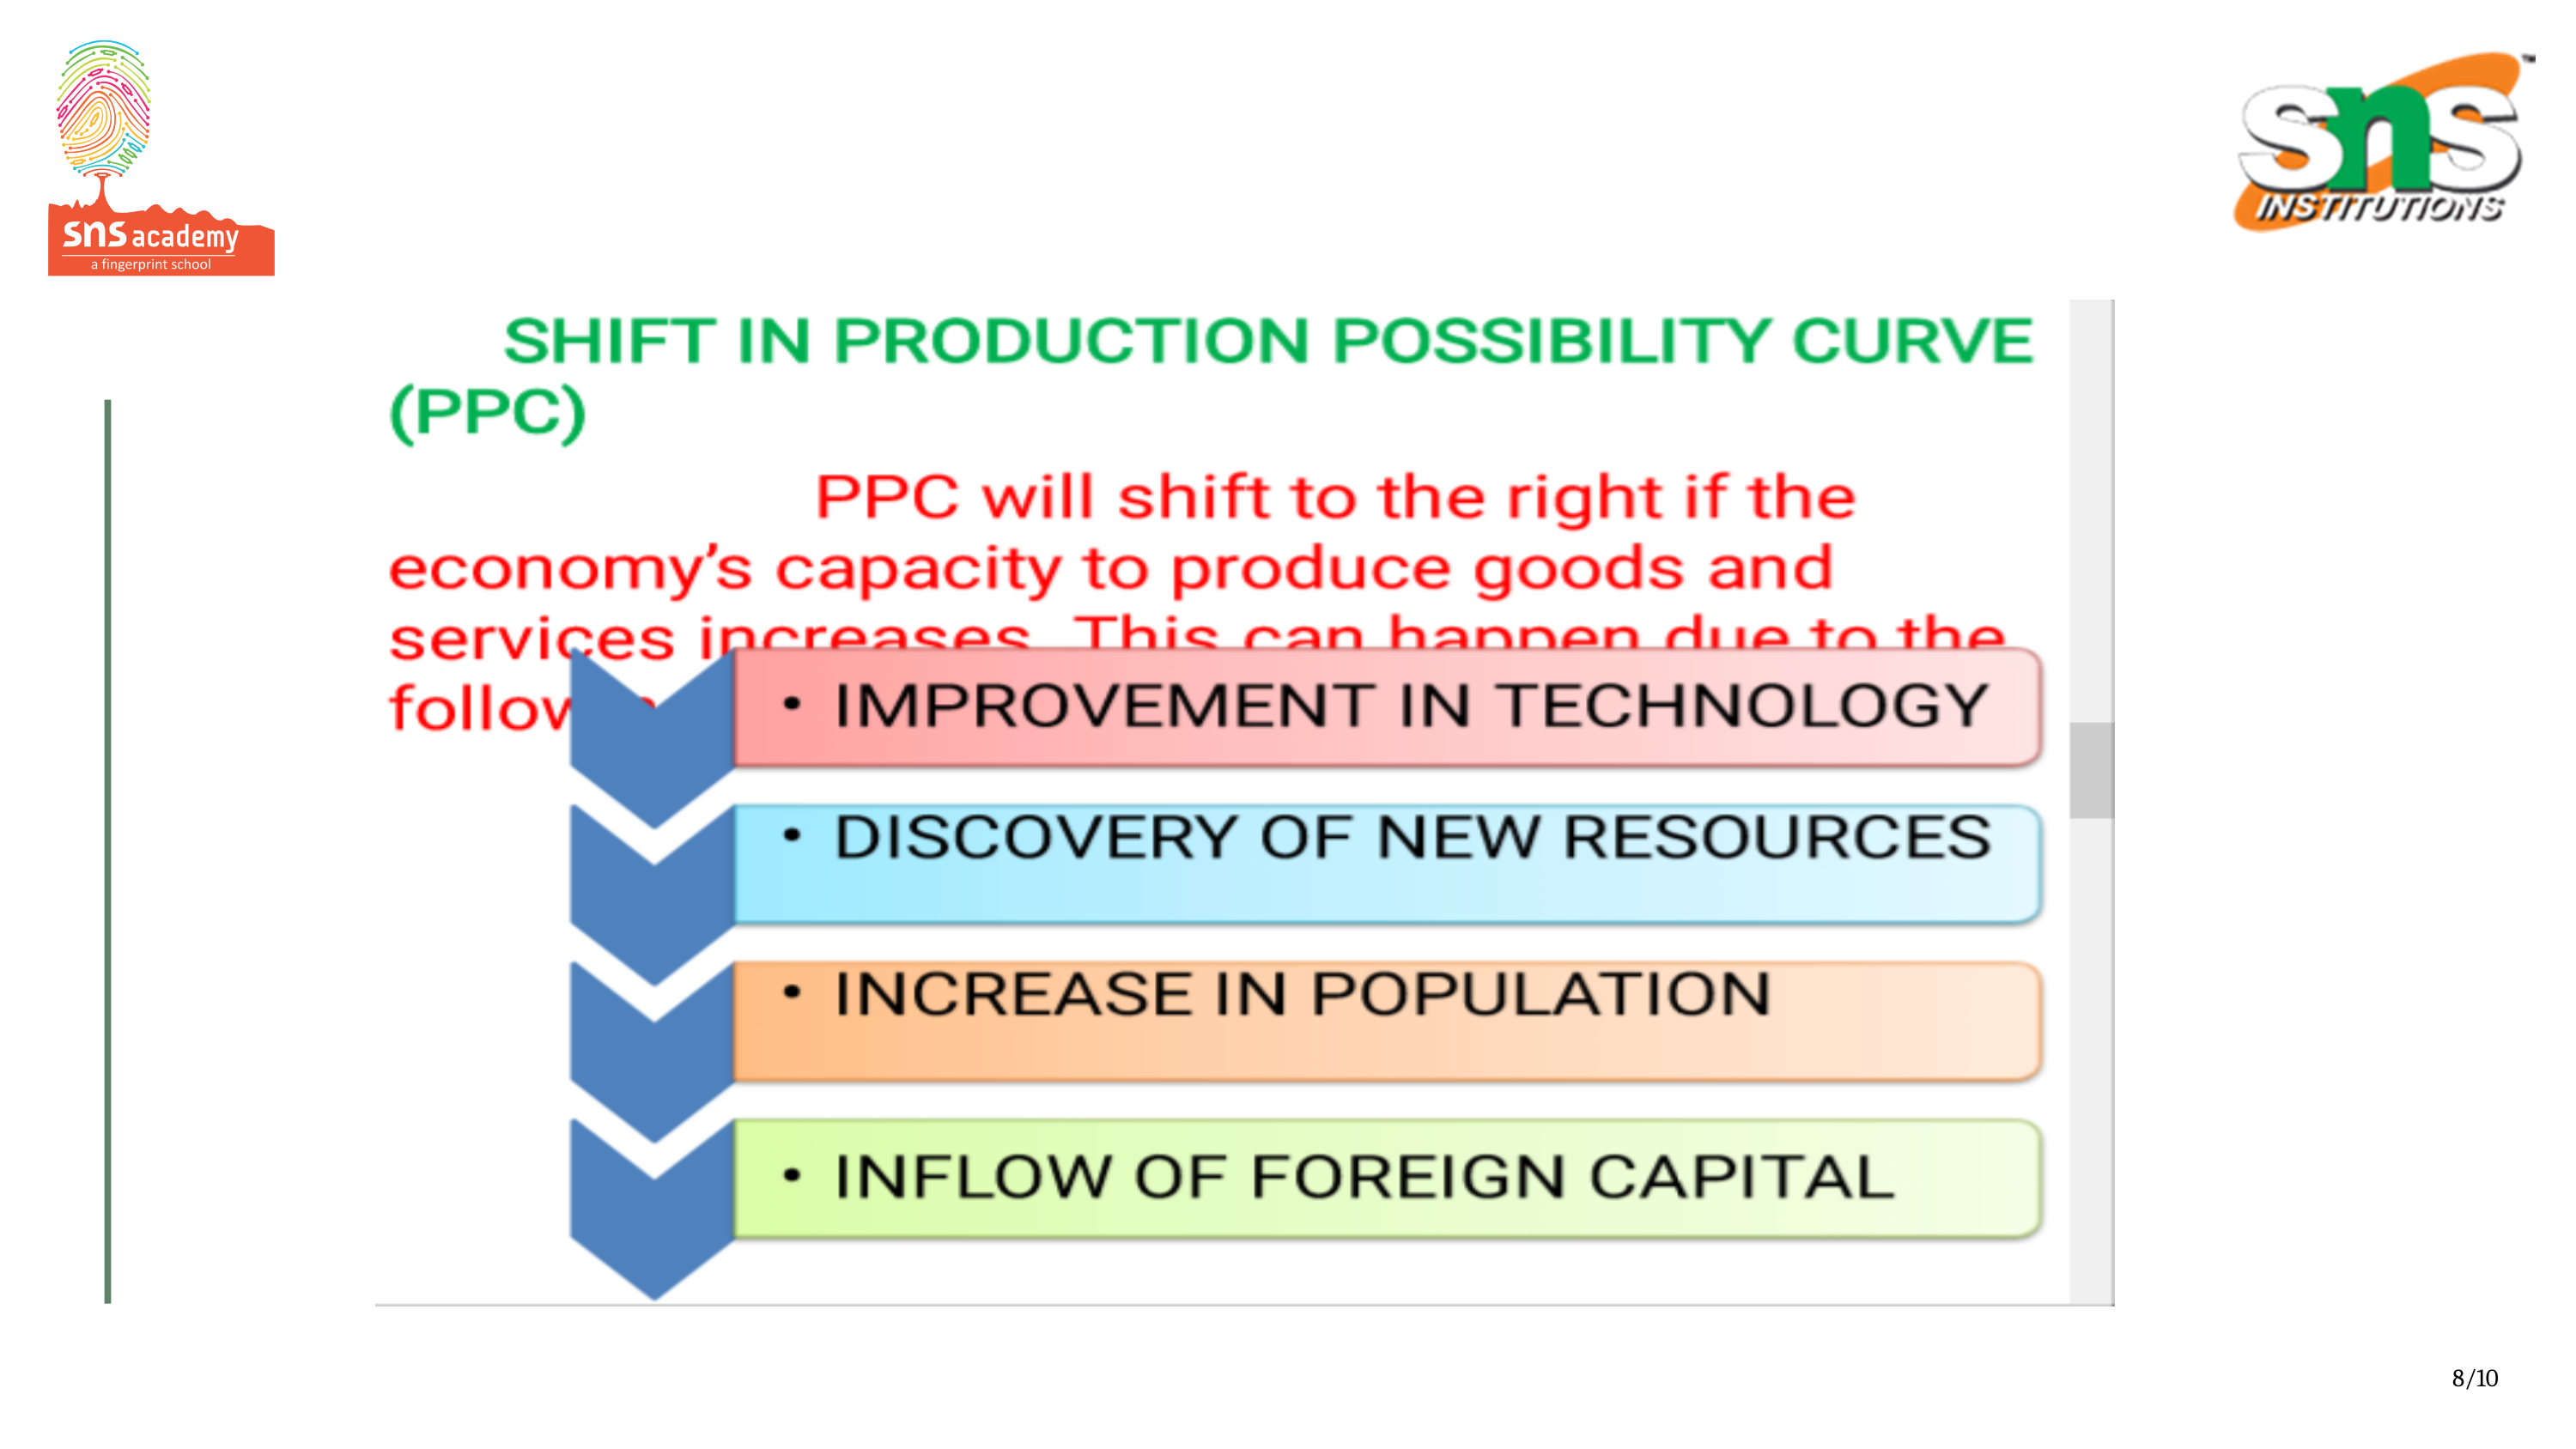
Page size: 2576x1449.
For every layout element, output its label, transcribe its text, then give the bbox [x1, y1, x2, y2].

text_box [104, 399, 112, 1304]
picture [38, 33, 280, 285]
picture [375, 300, 2115, 1307]
picture [2233, 50, 2536, 233]
slide_number 8/10 [2210, 1350, 2512, 1403]
